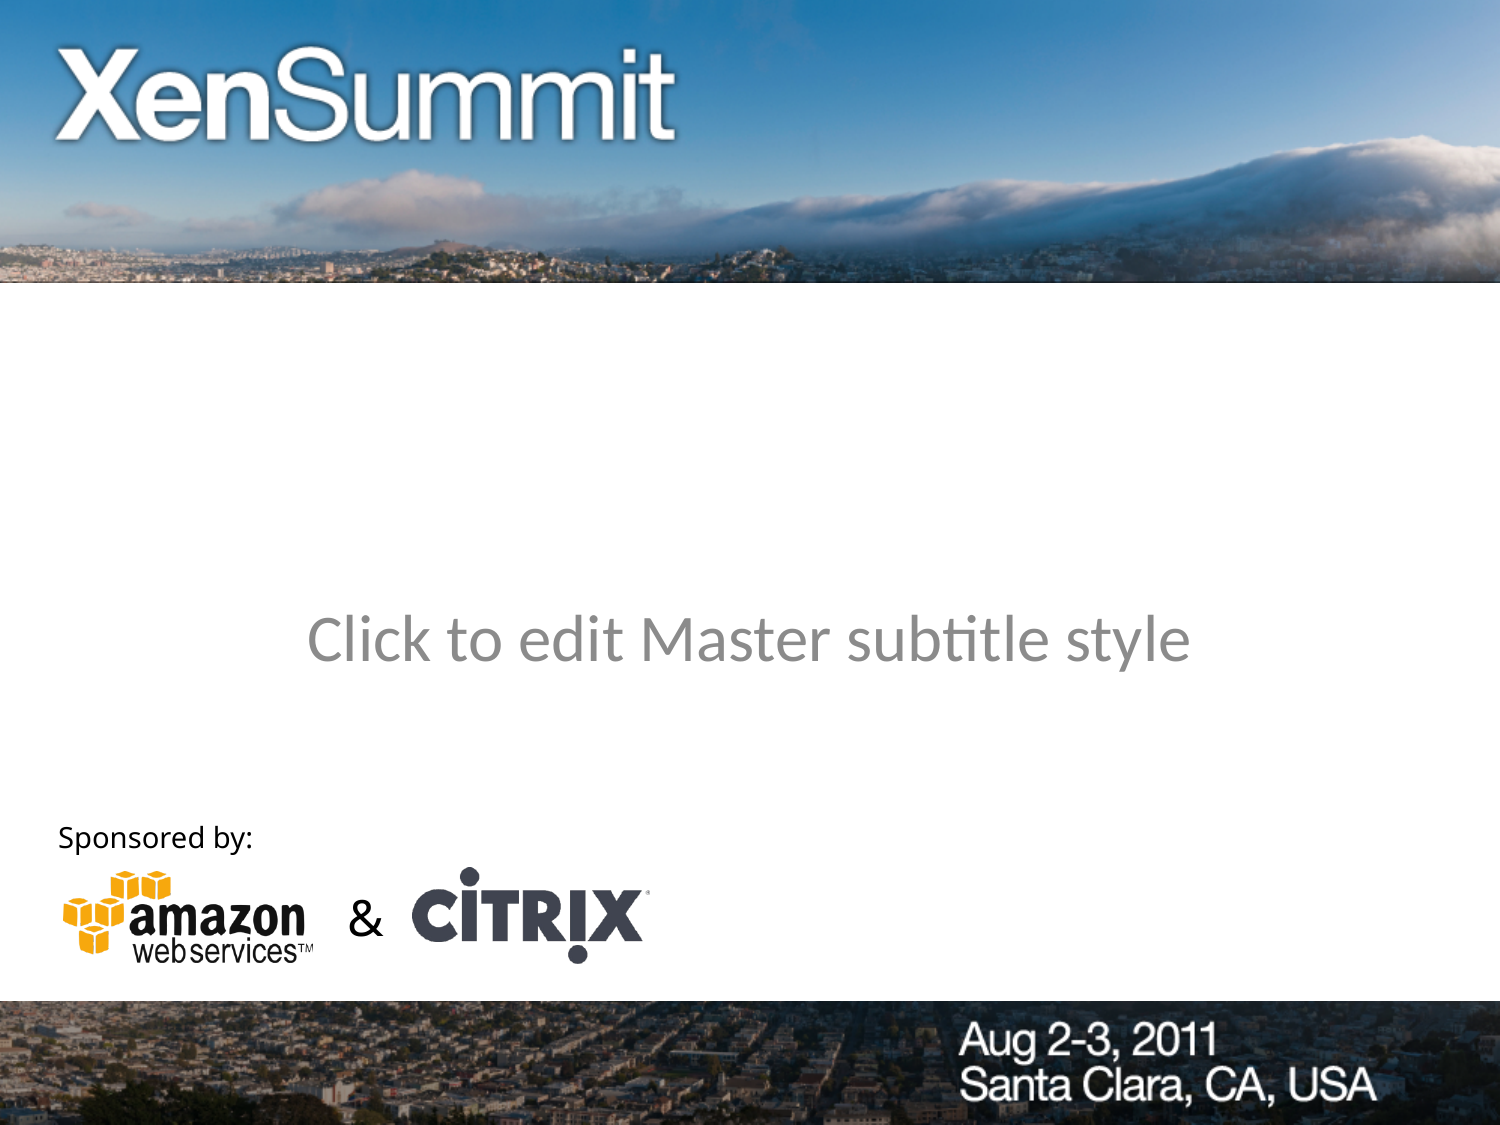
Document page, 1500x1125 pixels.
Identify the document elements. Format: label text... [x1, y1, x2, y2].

picture [62, 870, 313, 964]
picture [412, 867, 651, 964]
text_box & [332, 879, 399, 955]
picture [0, 1001, 1500, 1125]
text_box Sponsored by: [43, 812, 269, 863]
picture [0, 0, 1500, 283]
text_box Click to edit Master subtitle style [224, 587, 1275, 700]
